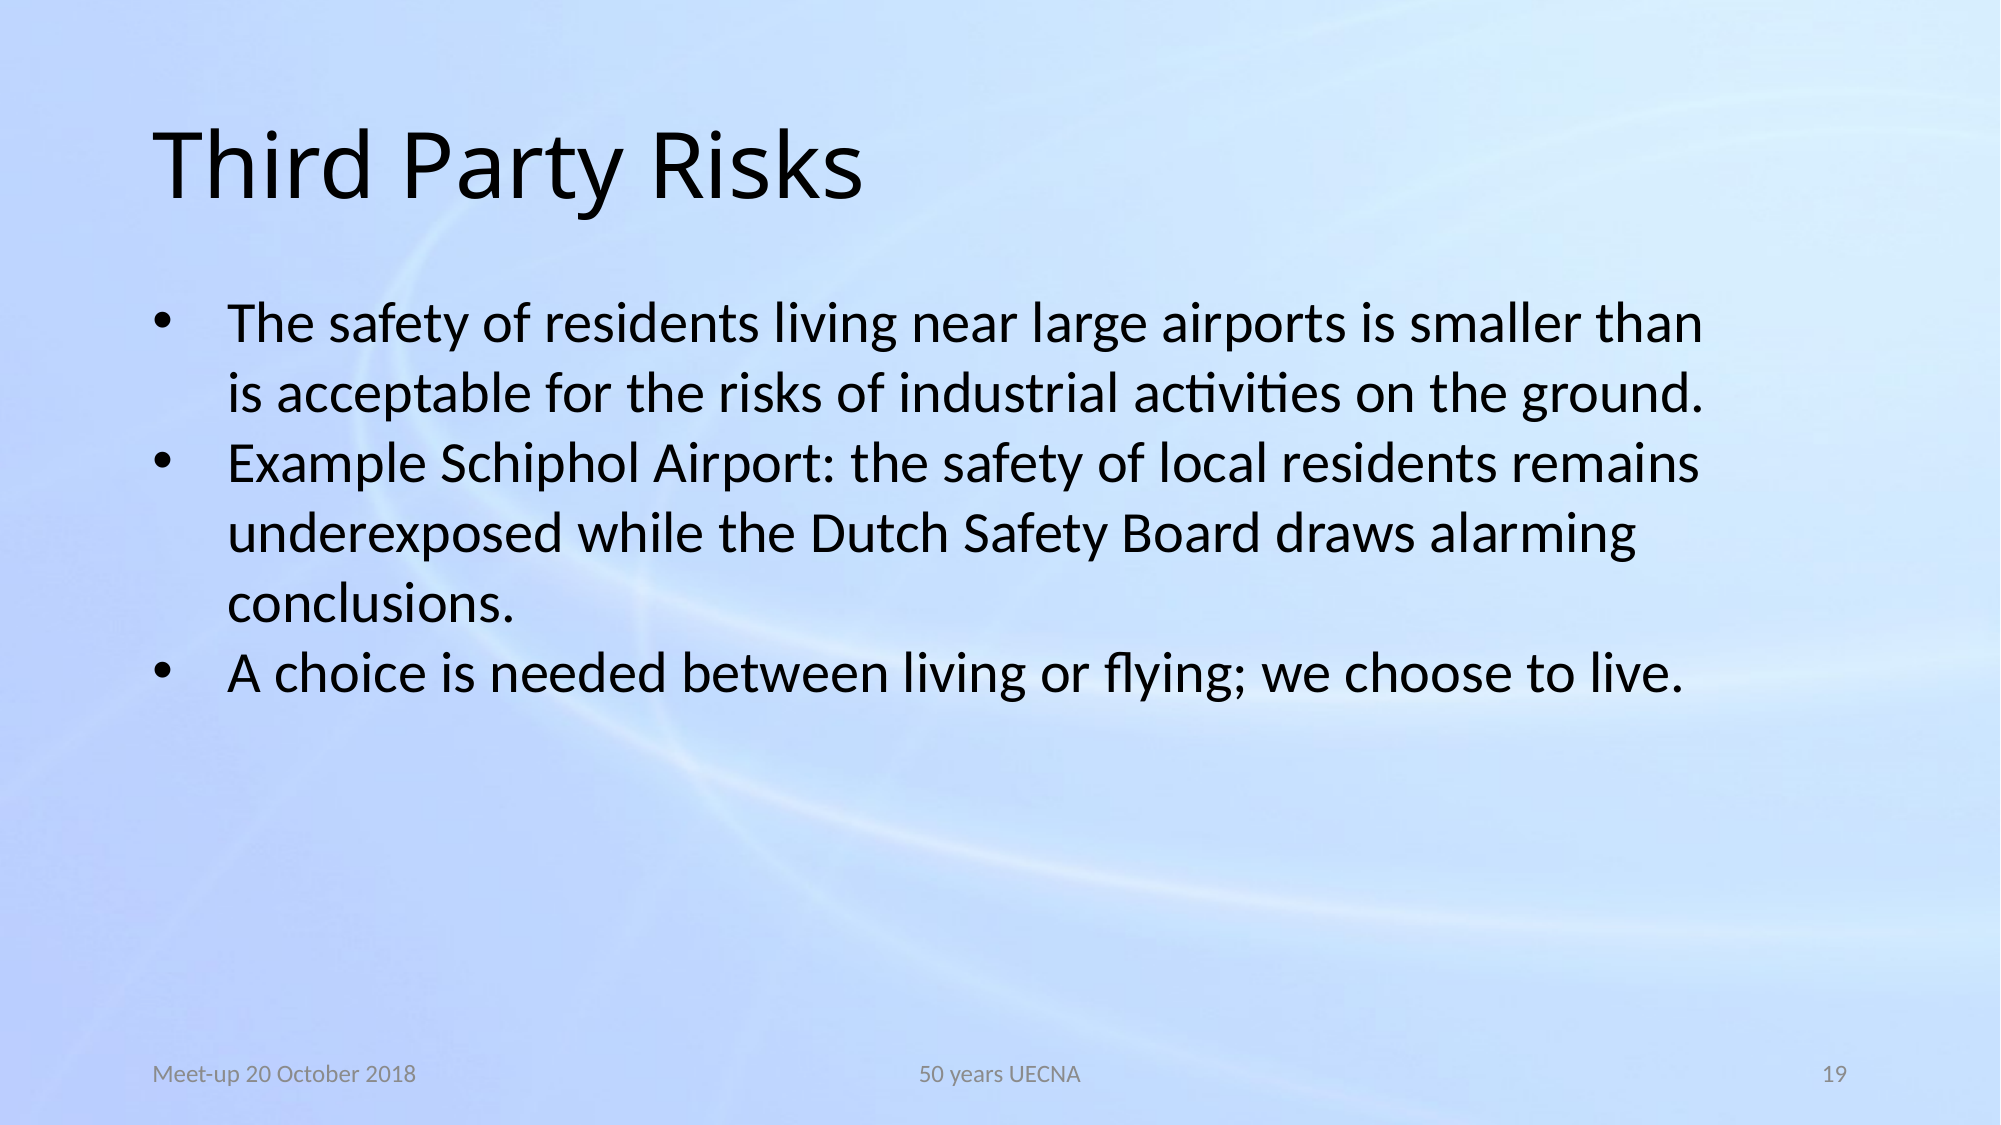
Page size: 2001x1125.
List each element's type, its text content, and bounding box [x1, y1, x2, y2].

title Third Party Risks [137, 59, 1863, 278]
picture [0, 0, 2001, 1125]
footer 50 years UECNA [662, 1042, 1338, 1103]
text_box The safety of residents living near large airports is smaller than is acceptable for the risks of industrial activities on the ground. Example Schiphol Airport: the safety of local residents remains underexposed while the Dutch Safety Board draws alarming conclusions. A choice is needed between living or flying; we choose to live. [137, 277, 1762, 712]
slide_number 19 [1412, 1042, 1863, 1103]
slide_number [137, 1042, 588, 1103]
